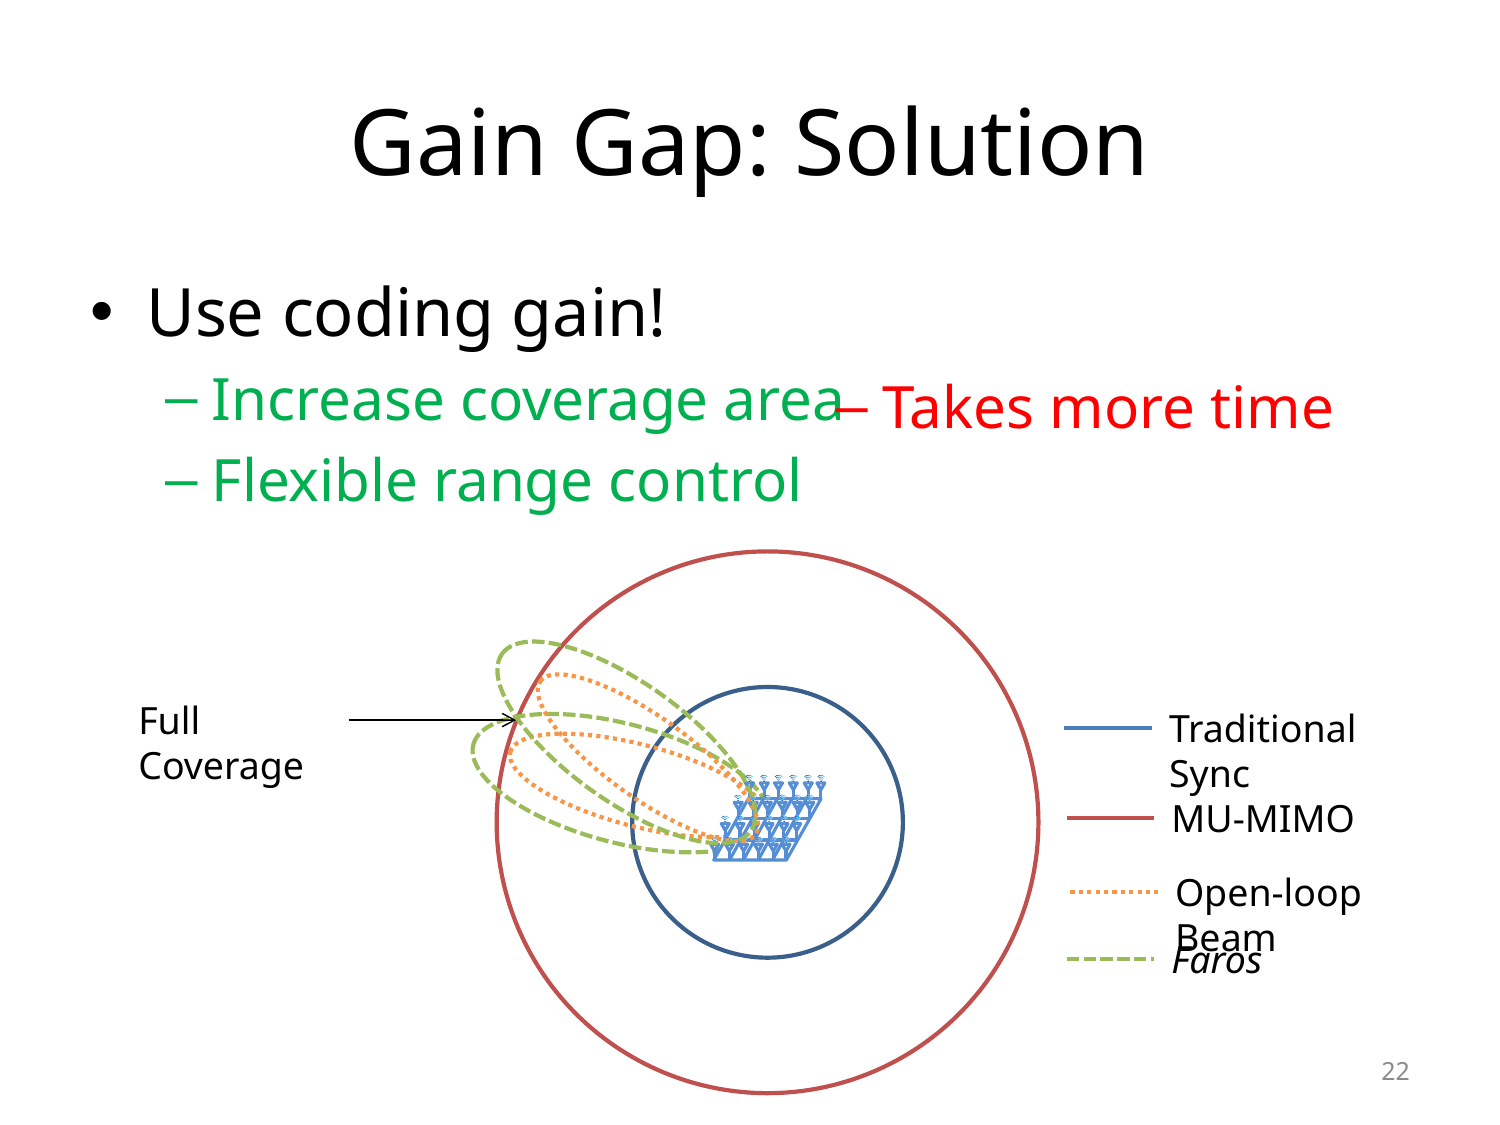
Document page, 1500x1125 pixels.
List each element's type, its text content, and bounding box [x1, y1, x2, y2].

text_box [468, 551, 1096, 1094]
text_box Traditional Sync [1154, 697, 1455, 803]
list Use coding gain! Increase coverage area Flexible range control [75, 262, 1425, 1005]
slide_number 22 [1074, 1042, 1425, 1103]
text_box MU-MIMO [1156, 787, 1457, 848]
text_box Faros [1156, 928, 1457, 989]
text_box Open-loop Beam [1160, 861, 1461, 967]
text_box Full Coverage [123, 689, 349, 795]
title Gain Gap: Solution [75, 45, 1425, 233]
text_box Takes more time [745, 362, 1500, 600]
